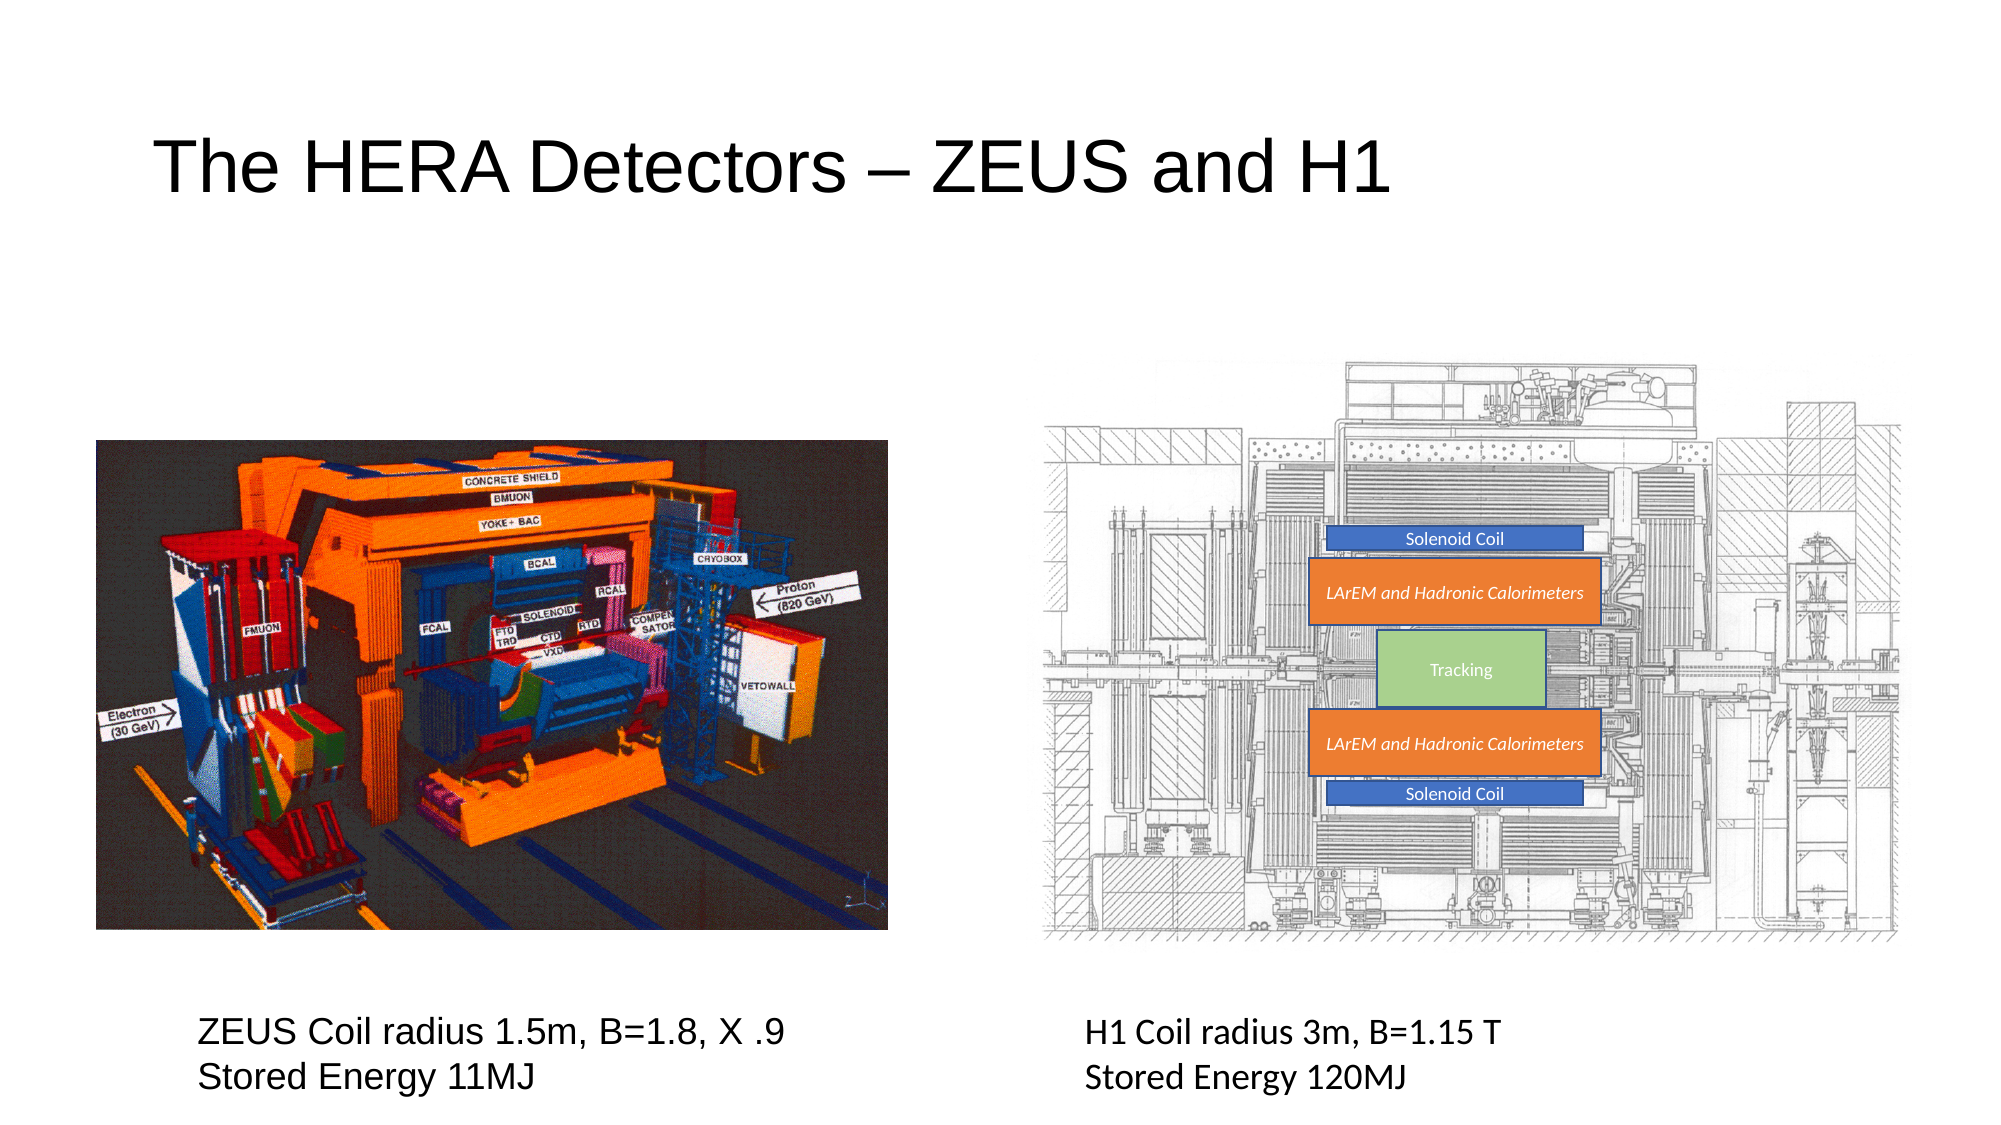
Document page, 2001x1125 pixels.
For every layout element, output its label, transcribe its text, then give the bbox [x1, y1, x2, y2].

text_box ZEUS Coil radius 1.5m, B=1.8, X .9 Stored Energy 11MJ [182, 999, 801, 1105]
text_box H1 Coil radius 3m, B=1.15 T Stored Energy 120MJ [1070, 999, 1526, 1105]
picture [96, 440, 888, 930]
title The HERA Detectors – ZEUS and H1 [137, 59, 1863, 278]
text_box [1309, 526, 1602, 806]
picture [1026, 352, 1912, 953]
